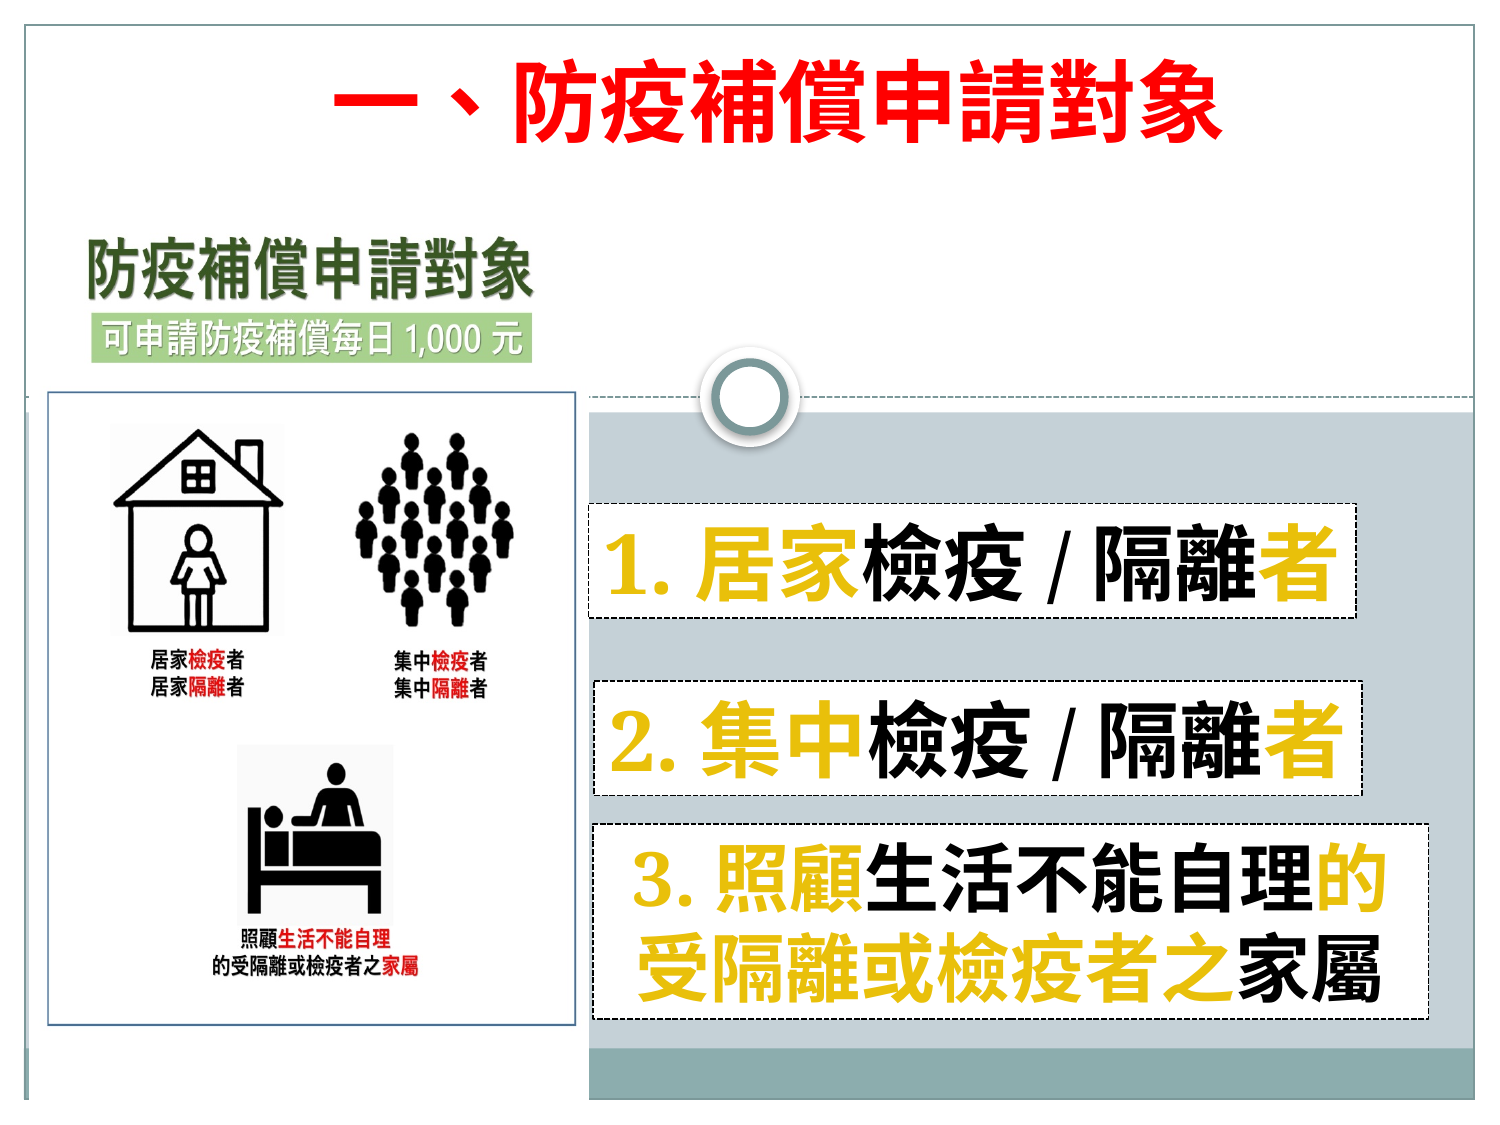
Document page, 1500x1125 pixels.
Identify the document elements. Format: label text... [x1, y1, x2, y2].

text_box 2.集中檢疫/隔離者 [595, 680, 1363, 796]
title 一、防疫補償申請對象 [84, 42, 1473, 161]
text_box 1.居家檢疫/隔離者 [595, 503, 1357, 619]
text_box 3.照顧生活不能自理的 受隔離或檢疫者之家屬 [595, 823, 1429, 1020]
picture [29, 178, 589, 1121]
